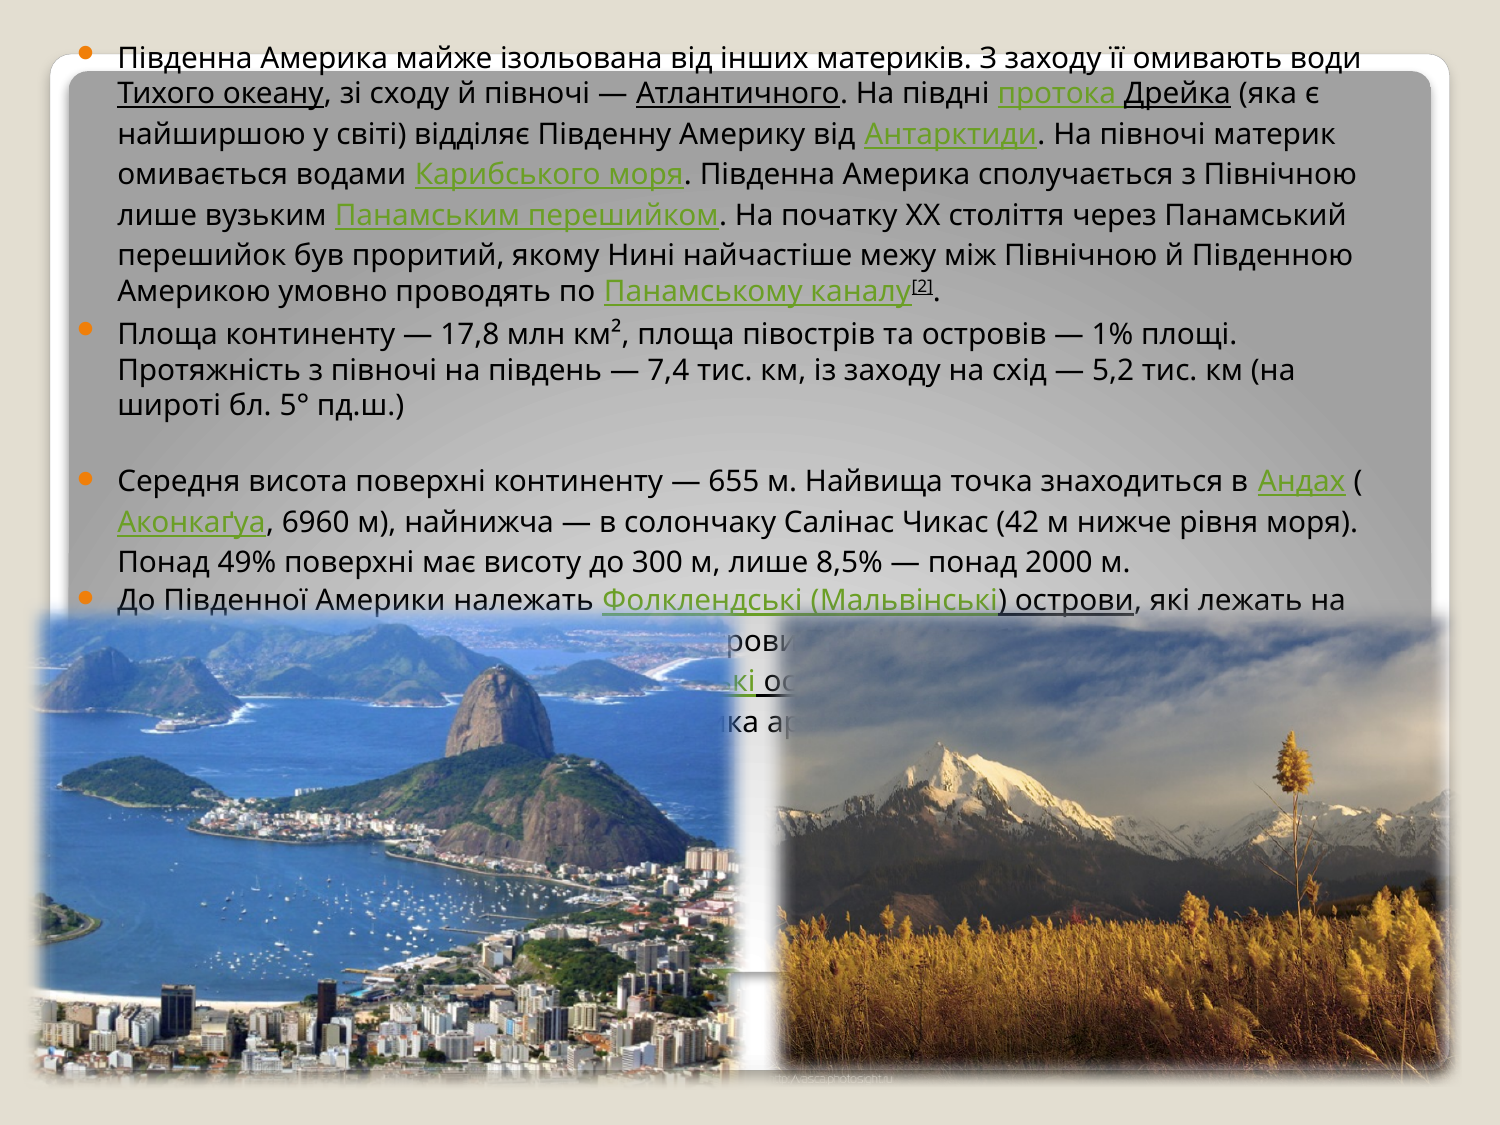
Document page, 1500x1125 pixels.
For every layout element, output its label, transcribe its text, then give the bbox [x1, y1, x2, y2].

picture [761, 597, 1465, 1089]
list Південна Америка майже ізольована від інших материків. З заходу її омивають води Тихого океану, зі сходу й півночі — Атлантичного. На півдні протока Дрейка (яка є найширшою у світі) відділяє Південну Америку від Антарктиди. На півночі материк омивається водами Карибського моря. Південна Америка сполучається з Північною лише вузьким Панамським перешийком. На початку XX століття через Панамський перешийок був проритий, якому Нині найчастіше межу між Північною й Південною Америкою умовно проводять по Панамському каналу[2]. Площа континенту — 17,8 млн км², площа півострів та островів — 1% площі. Протяжність з півночі на південь — 7,4 тис. км, із заходу на схід — 5,2 тис. км (на широті бл. 5° пд.ш.) Середня висота поверхні континенту — 655 м. Найвища точка знаходиться в Андах (Аконкаґуа, 6960 м), найнижча — в солончаку Салінас Чикас (42 м нижче рівня моря). Понад 49% поверхні має висоту до 300 м, лише 8,5% — понад 2000 м. До Південної Америки належать Фолклендські (Мальвінські) острови, які лежать на шельфі Атлантичного океану, а також острови Тринідад і Тобаго. В Тихому океані до Південної Америки наближені Галапагоські острови й прибережний архіпелагЧонос. Магелланова протока відділяє від материка архіпелаг Вогняна Земля. [46, 23, 1397, 600]
picture [23, 597, 751, 1090]
